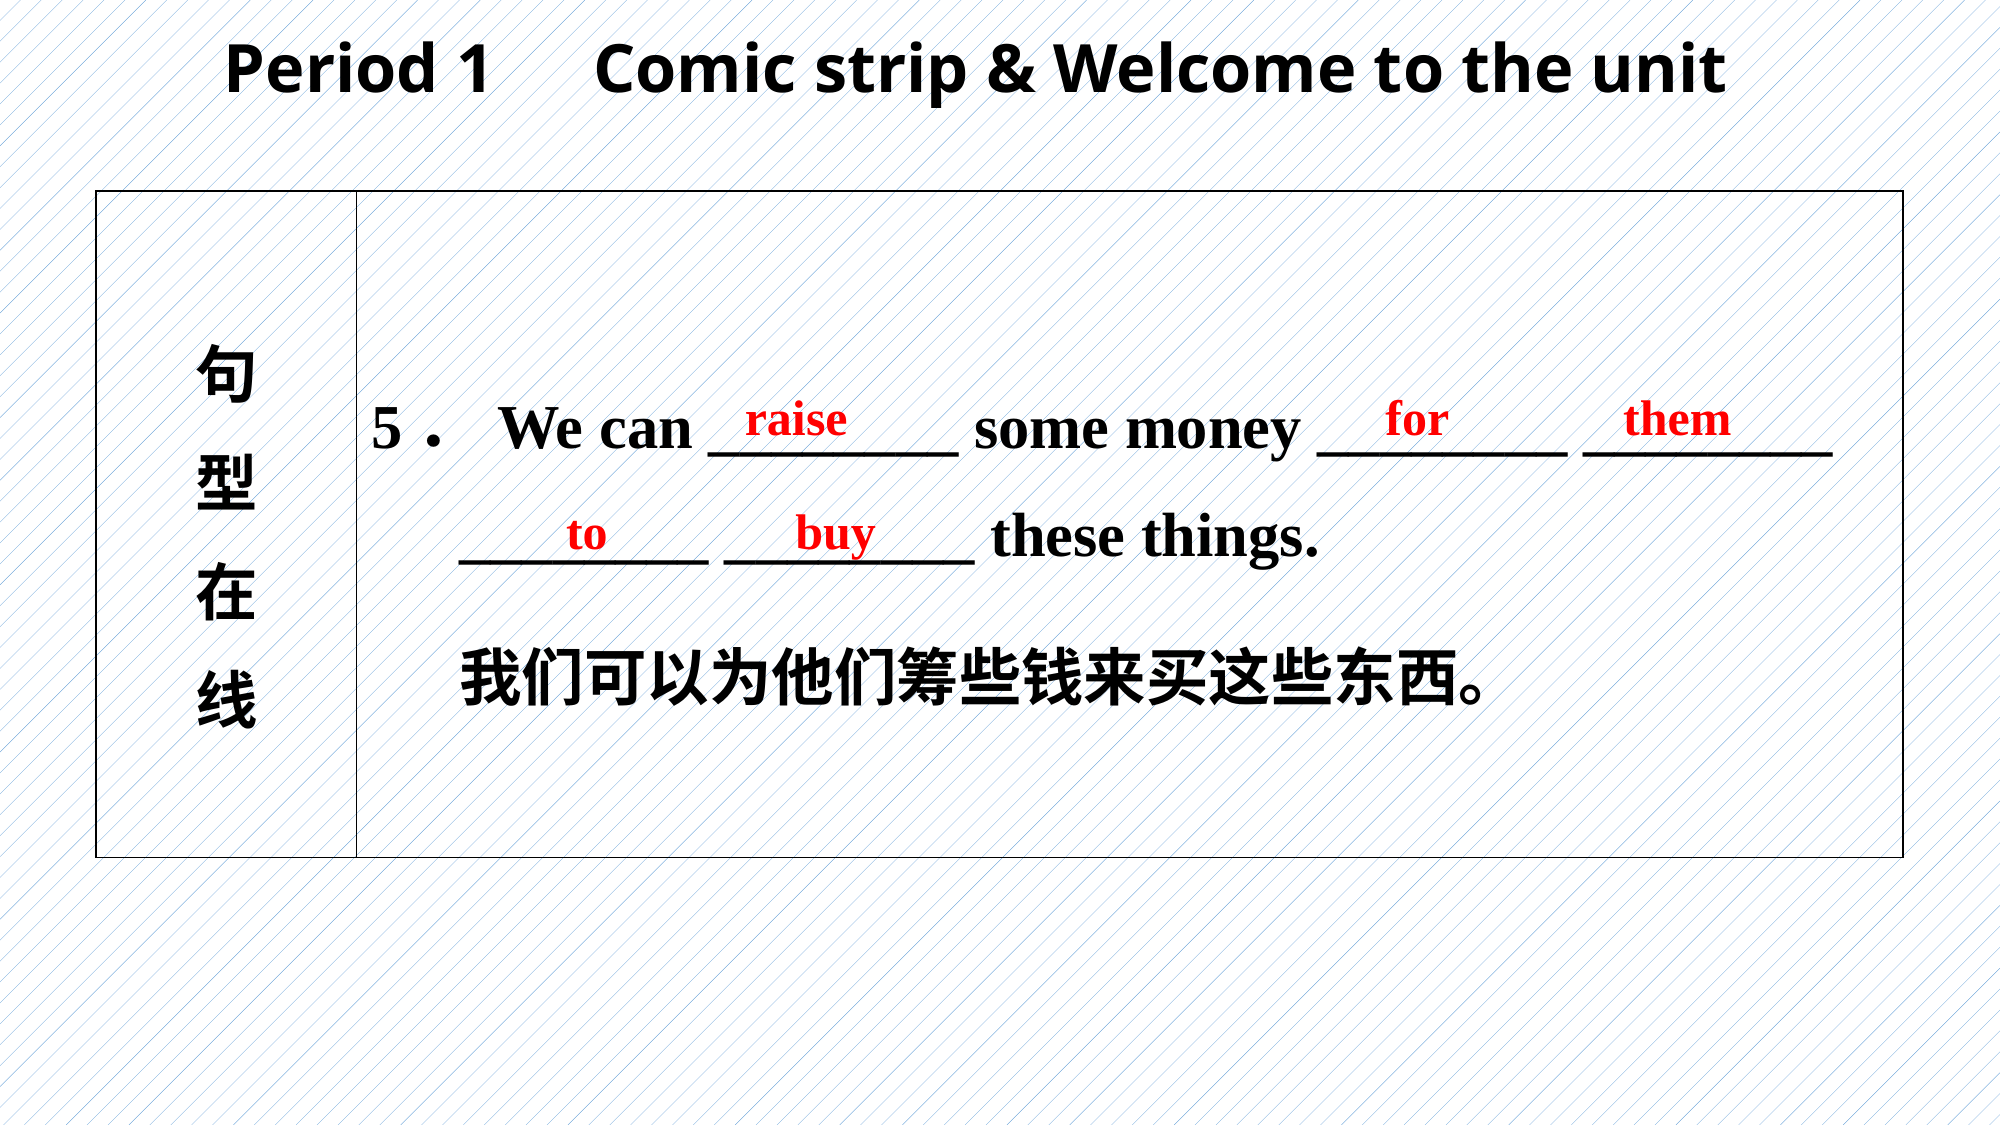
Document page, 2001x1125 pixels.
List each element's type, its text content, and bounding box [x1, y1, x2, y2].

table_header 5．We can ________ some money ________ ________ ________ ________ these things. 我们可以为他们筹些钱来买这些东西。 [357, 192, 1902, 857]
text_box Period 1 Comic strip & Welcome to the unit [208, 18, 1744, 114]
text_box [654, 477, 915, 492]
text_box raise for them [730, 378, 1832, 454]
table_header 句 型 在 线 [97, 192, 356, 857]
text_box to buy [551, 492, 1179, 568]
